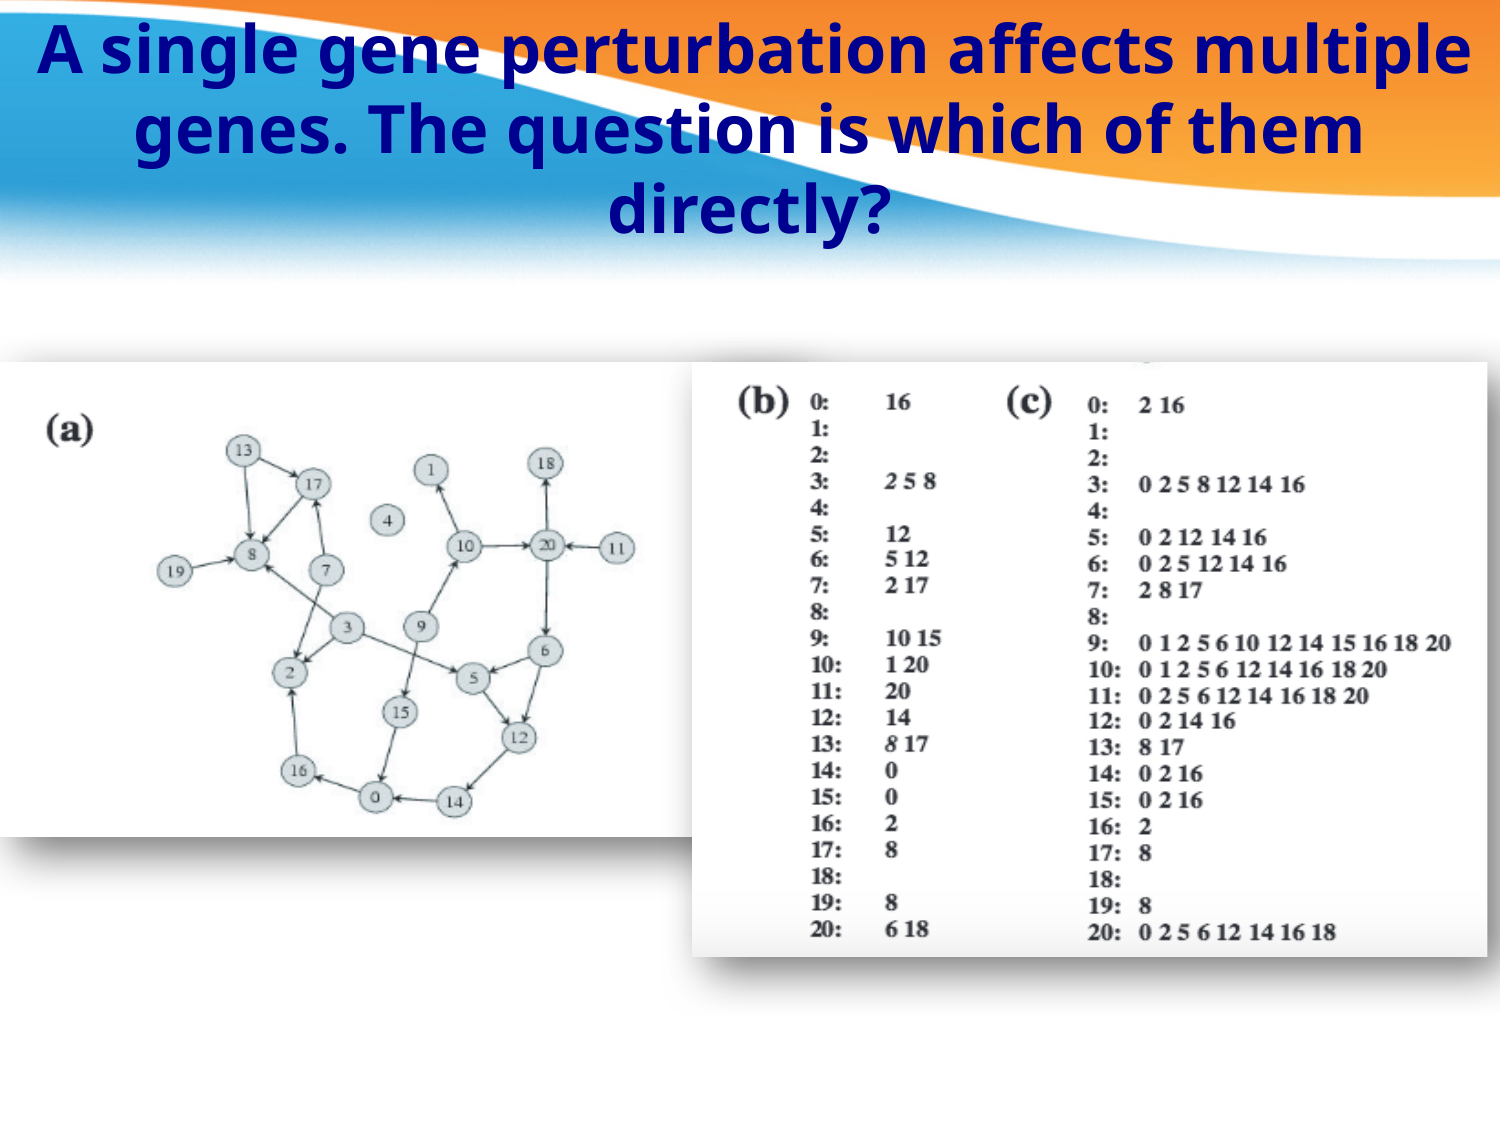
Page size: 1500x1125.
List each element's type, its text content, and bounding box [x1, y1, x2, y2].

text_box A single gene perturbation affects multiple genes. The question is which of them directly? [0, 0, 1500, 255]
picture [0, 255, 1500, 1125]
